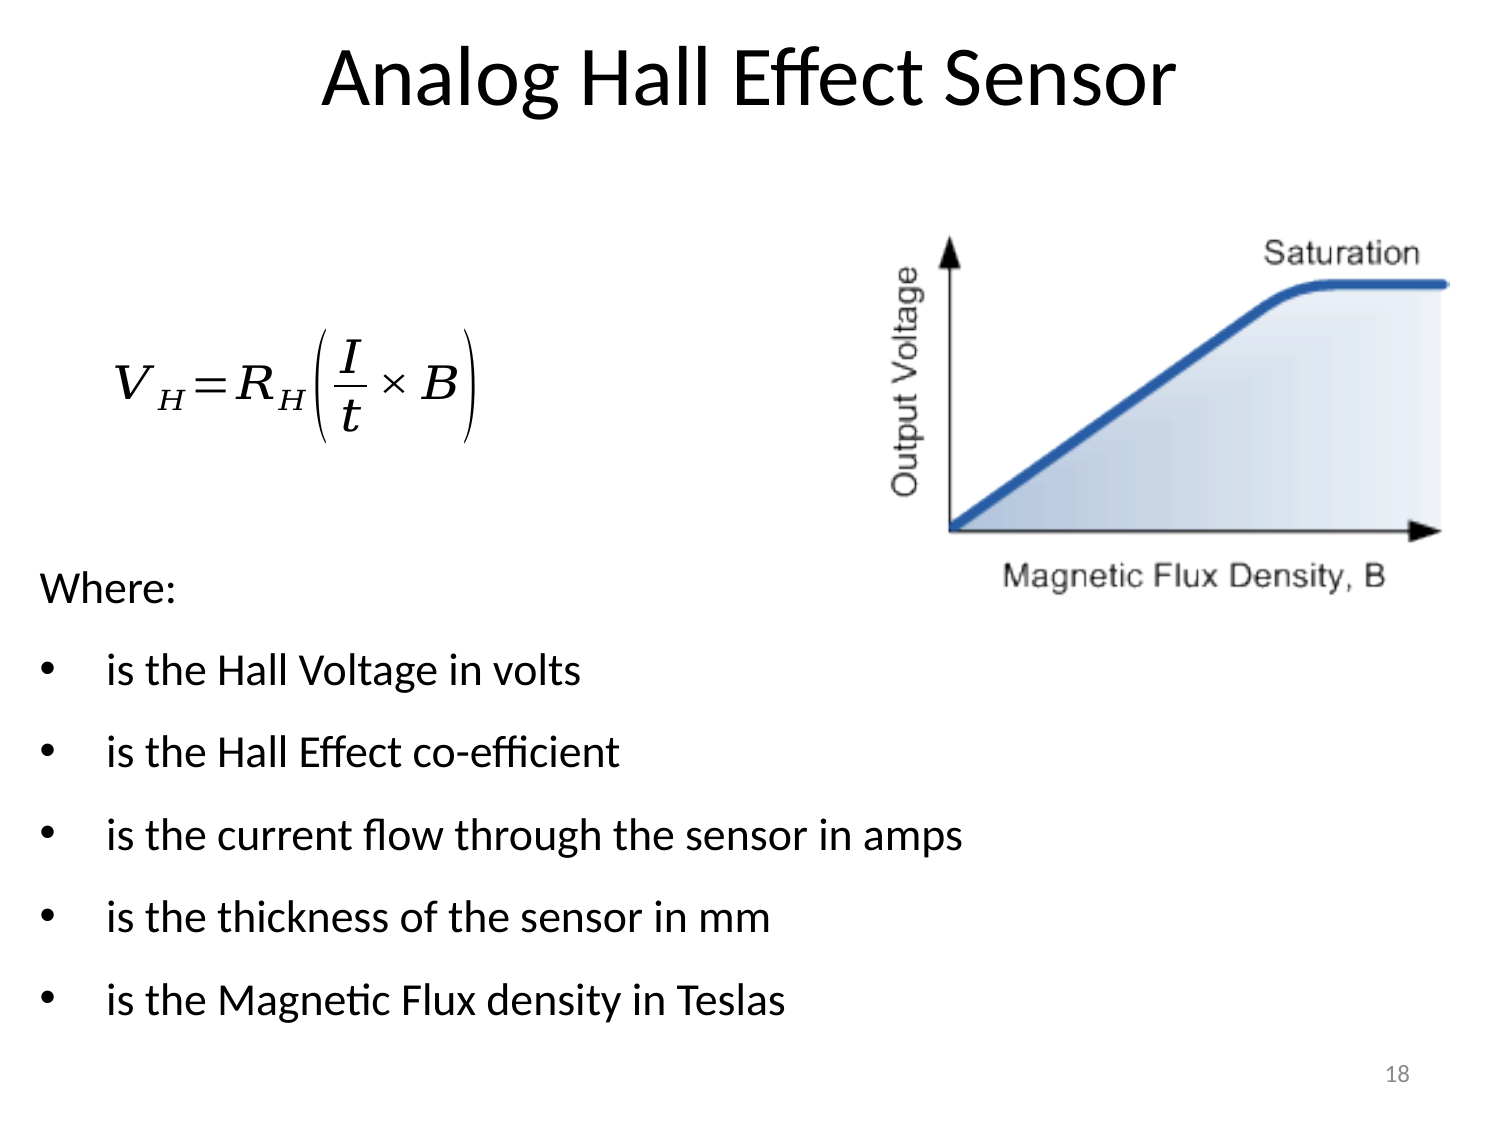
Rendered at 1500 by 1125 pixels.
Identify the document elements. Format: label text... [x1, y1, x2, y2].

title Analog Hall Effect Sensor [75, 12, 1425, 130]
slide_number 18 [1074, 1042, 1425, 1103]
picture [881, 227, 1451, 601]
